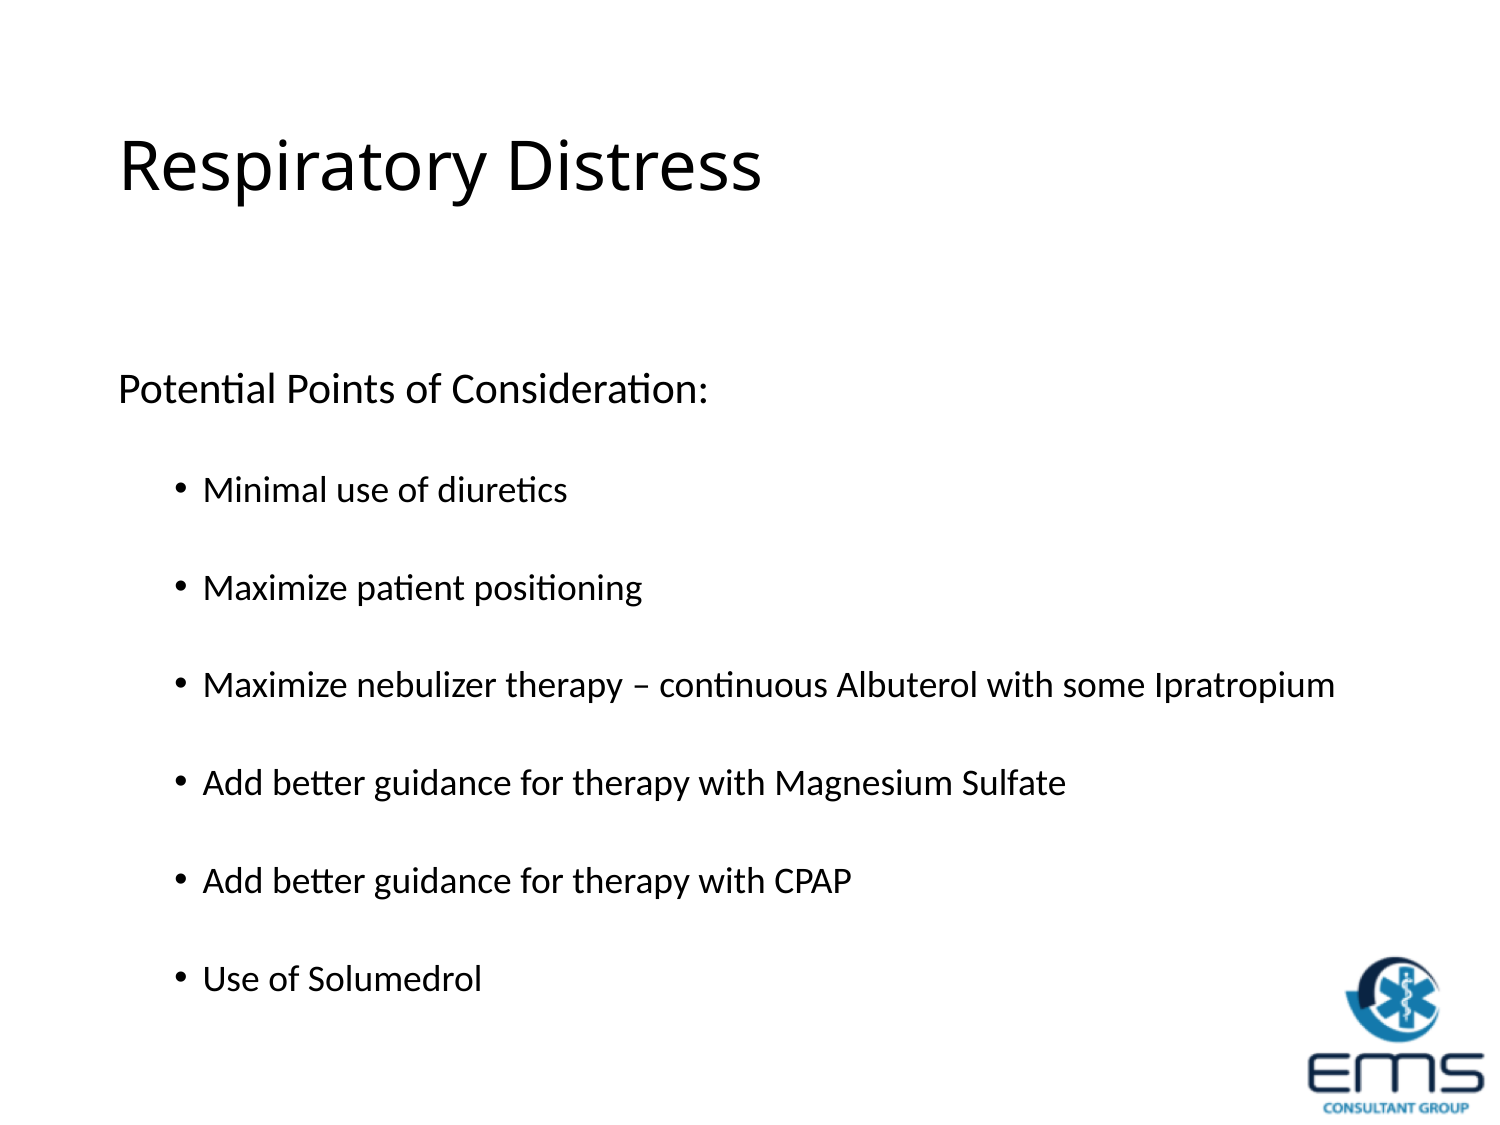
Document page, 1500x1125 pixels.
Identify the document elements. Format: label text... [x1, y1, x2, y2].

picture [1295, 951, 1498, 1125]
list Potential Points of Consideration: Minimal use of diuretics Maximize patient positioning Maximize nebulizer therapy – continuous Albuterol with some Ipratropium Add better guidance for therapy with Magnesium Sulfate Add better guidance for therapy with CPAP Use of Solumedrol [103, 299, 1397, 1014]
title Respiratory Distress [103, 59, 1397, 278]
